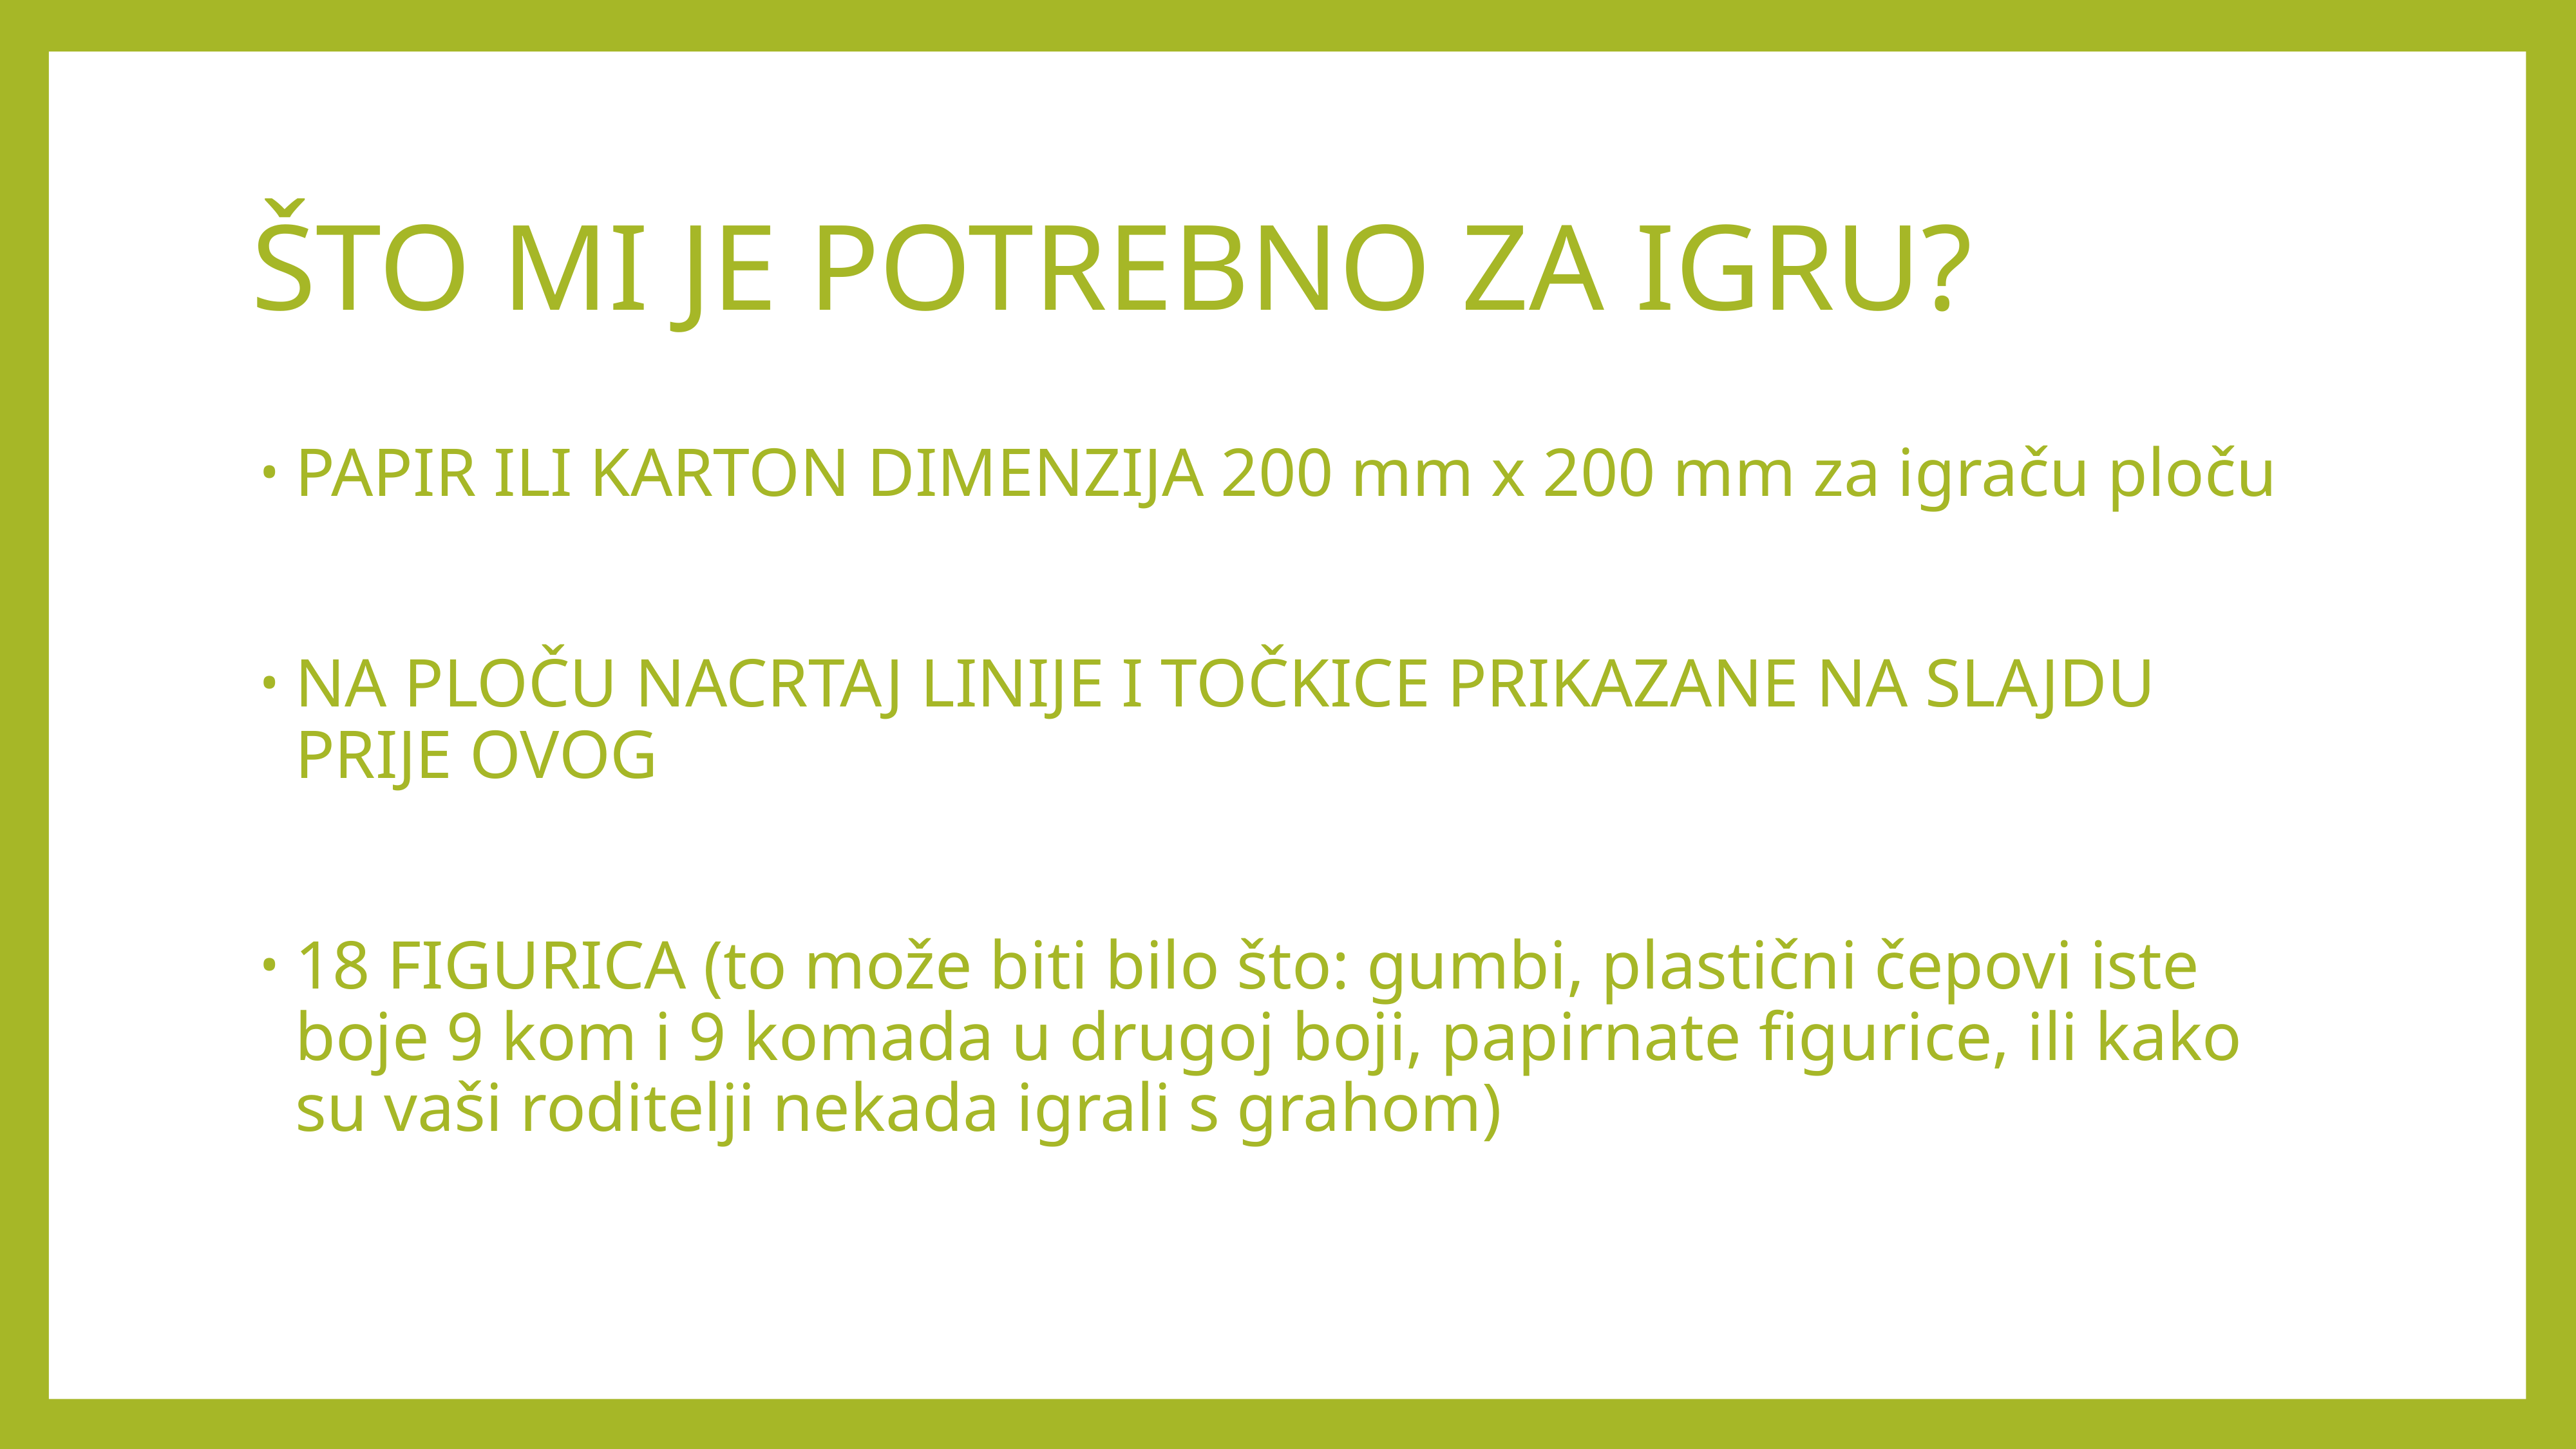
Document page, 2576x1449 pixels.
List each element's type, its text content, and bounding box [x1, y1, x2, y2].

list PAPIR ILI KARTON DIMENZIJA 200 mm x 200 mm za igraču ploču NA PLOČU NACRTAJ LINIJE I TOČKICE PRIKAZANE NA SLAJDU PRIJE OVOG 18 FIGURICA (to može biti bilo što: gumbi, plastični čepovi iste boje 9 kom i 9 komada u drugoj boji, papirnate figurice, ili kako su vaši roditelji nekada igrali s grahom) [242, 435, 2328, 1159]
title ŠTO MI JE POTREBNO ZA IGRU? [242, 129, 2328, 415]
